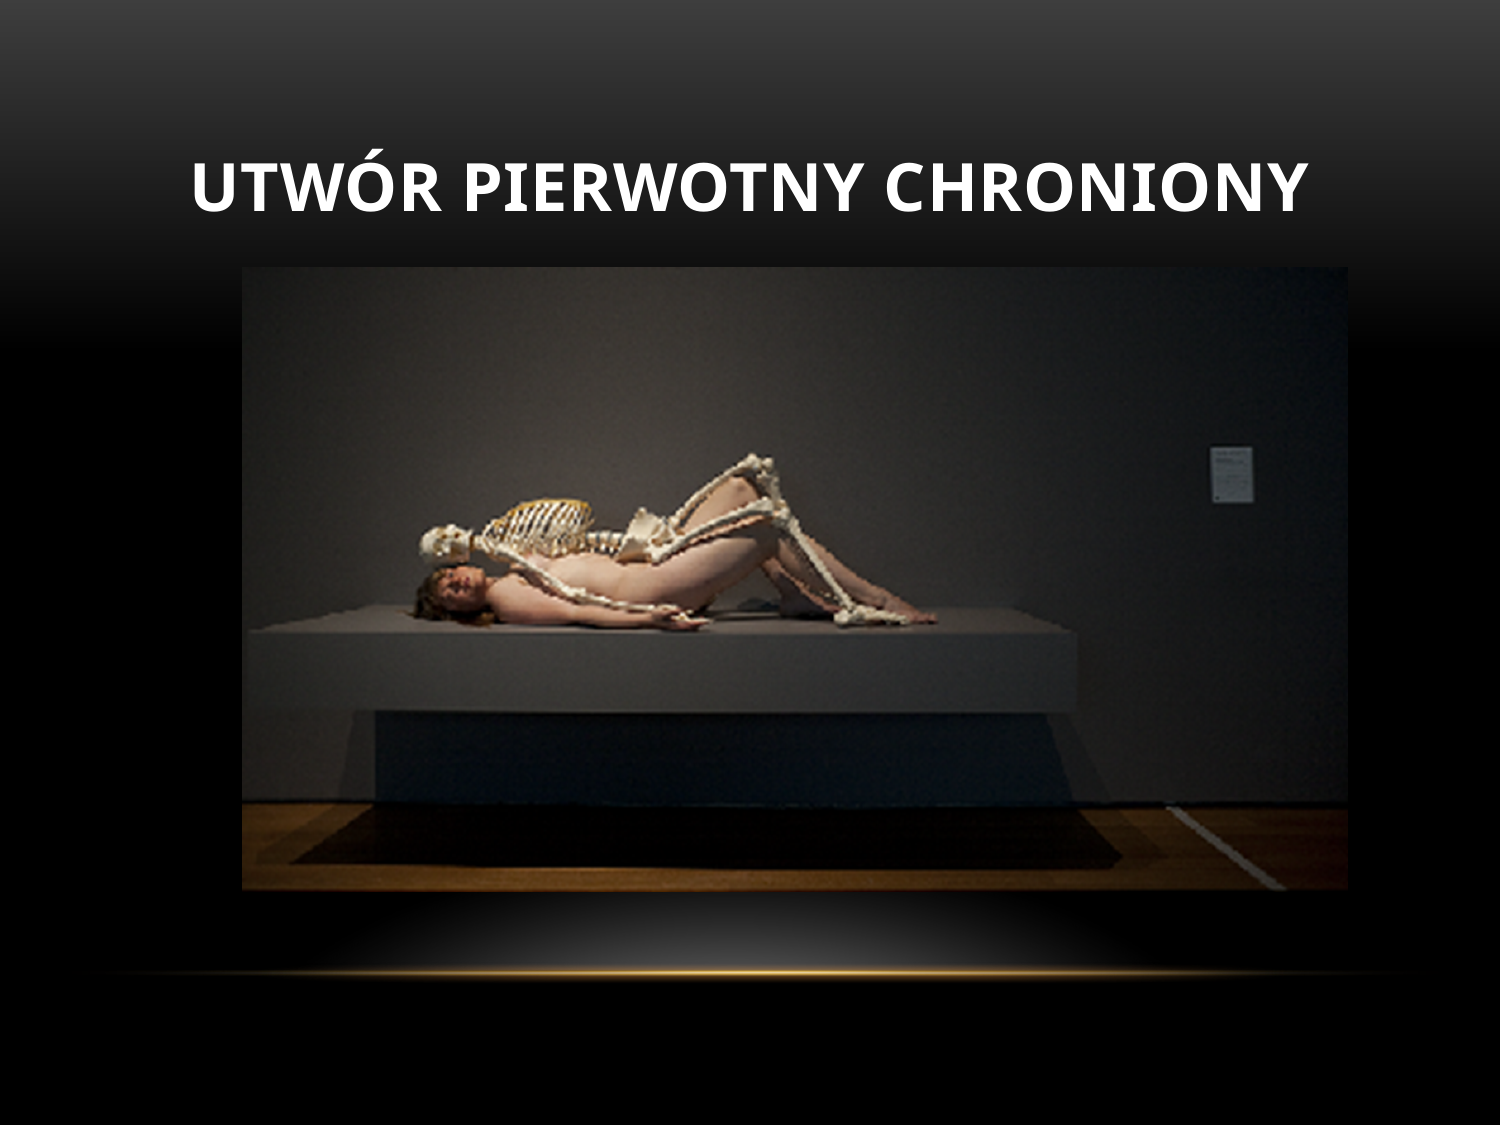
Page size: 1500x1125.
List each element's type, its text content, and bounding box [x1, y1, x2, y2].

title Utwór pierwotny chroniony [99, 45, 1400, 233]
picture [0, 0, 1500, 1125]
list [241, 266, 1348, 892]
